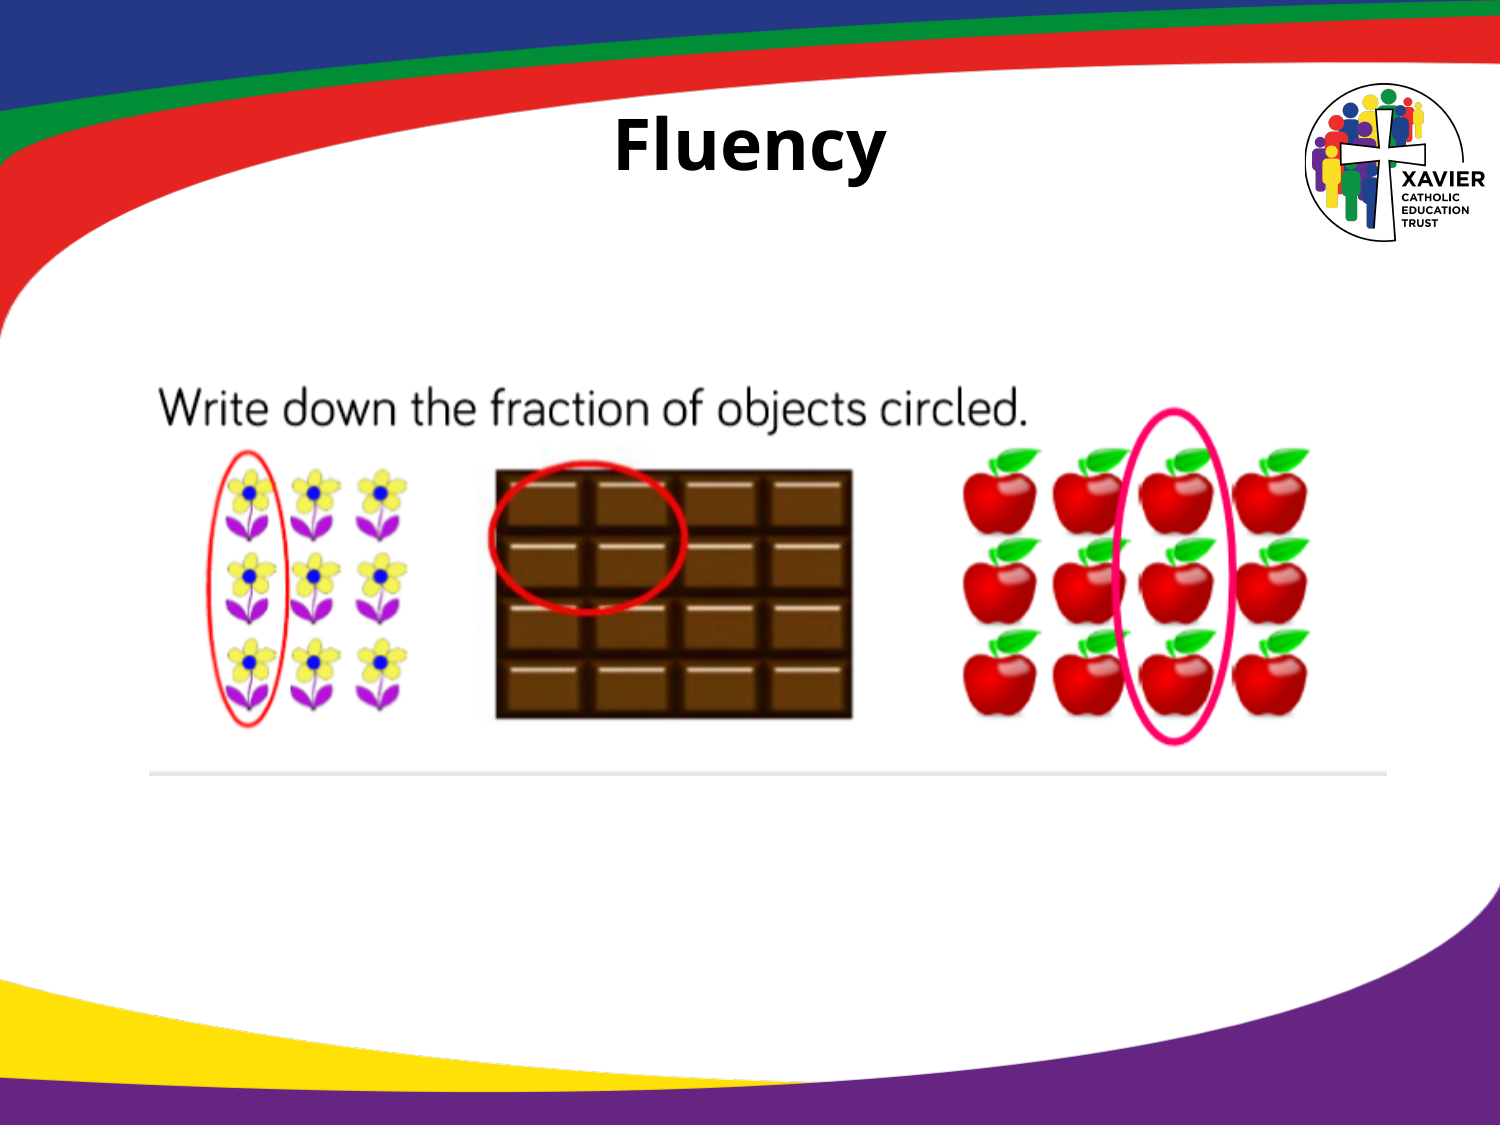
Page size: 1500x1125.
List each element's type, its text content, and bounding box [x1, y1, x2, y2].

picture [149, 361, 1387, 776]
title Fluency [83, 101, 1417, 194]
